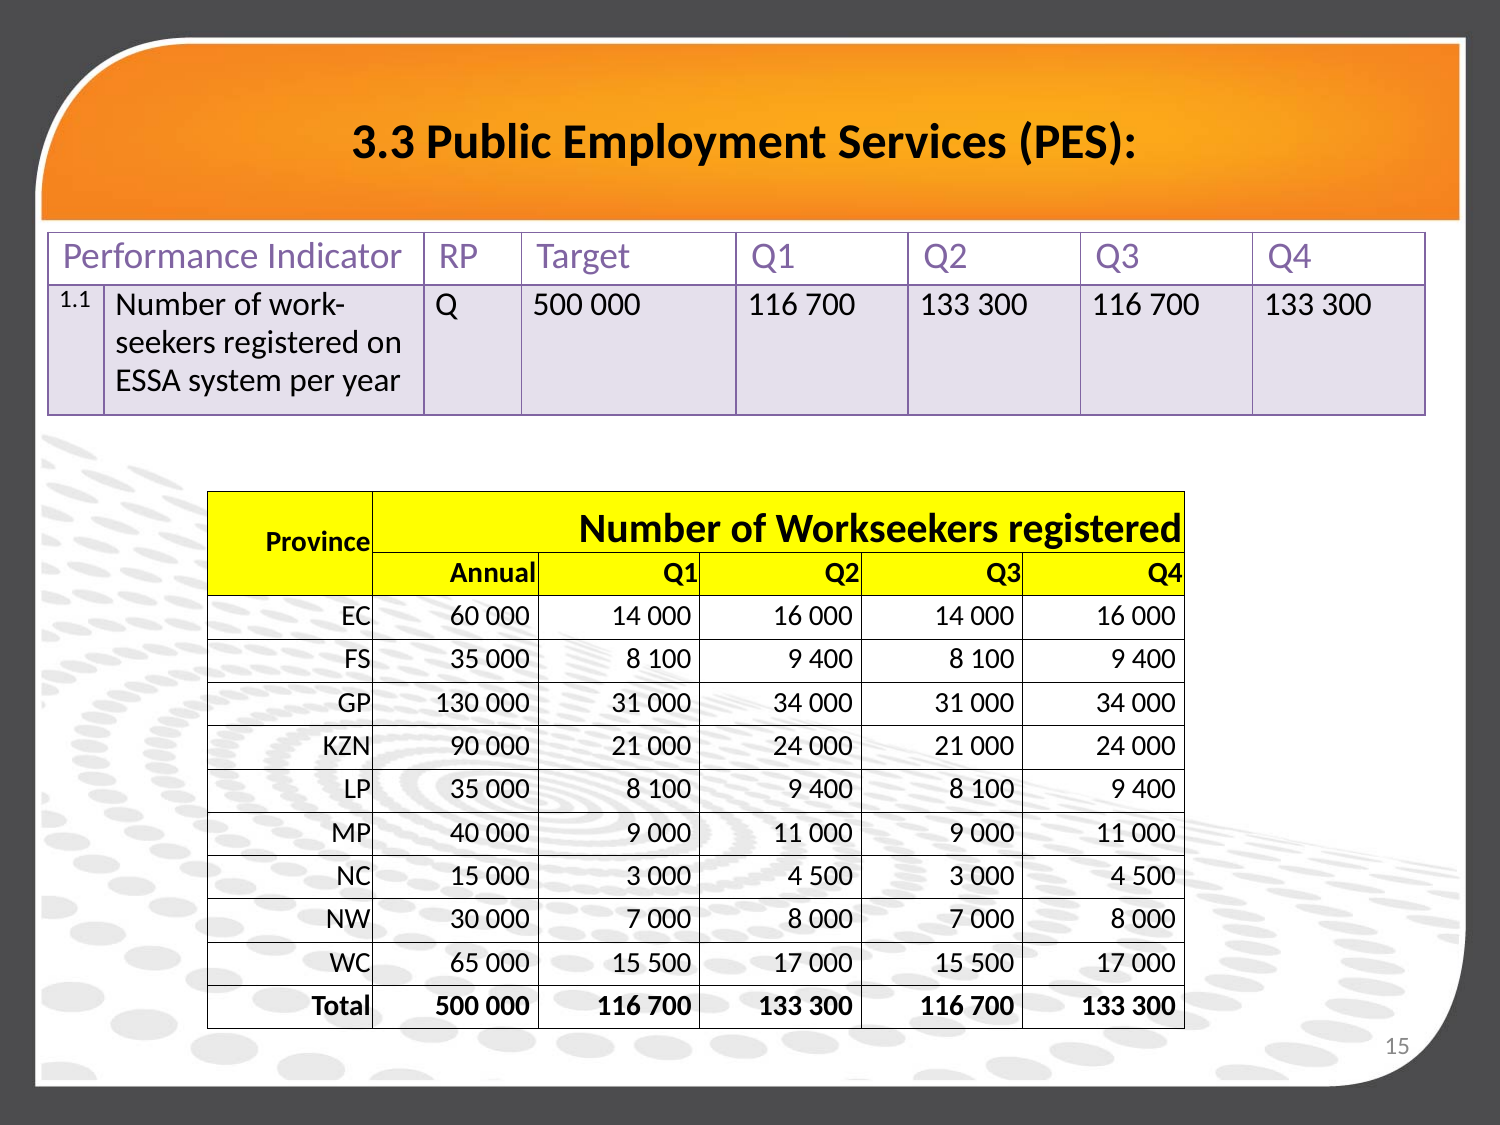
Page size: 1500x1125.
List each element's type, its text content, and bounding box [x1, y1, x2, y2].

table_header Target [522, 233, 735, 284]
table_cell 34 000 [1023, 683, 1184, 725]
table_cell 8 100 [862, 640, 1022, 682]
table_cell 9 400 [700, 640, 861, 682]
table_header Q1 [737, 233, 907, 284]
table_cell 17 000 [700, 943, 861, 985]
table_cell 7 000 [539, 899, 699, 942]
table_cell 133 300 [1253, 286, 1424, 414]
table_header RP [425, 233, 521, 284]
table_cell 8 000 [1023, 899, 1184, 942]
table_cell 133 300 [1023, 986, 1184, 1028]
table_cell 9 400 [1023, 770, 1184, 812]
table_cell 31 000 [539, 683, 699, 725]
table_cell 15 500 [862, 943, 1022, 985]
table_cell NW [208, 899, 372, 942]
table_cell 116 700 [1081, 286, 1252, 414]
table_cell Q4 [1023, 553, 1184, 595]
table_cell 34 000 [700, 683, 861, 725]
picture [0, 0, 1500, 1125]
table_cell Q1 [539, 553, 699, 595]
table_cell WC [208, 943, 372, 985]
table_cell 90 000 [373, 726, 538, 769]
table_cell 30 000 [373, 899, 538, 942]
table_cell 11 000 [1023, 813, 1184, 855]
table_cell 133 300 [700, 986, 861, 1028]
table_cell 9 400 [700, 770, 861, 812]
table_cell 8 100 [539, 770, 699, 812]
table_cell 21 000 [539, 726, 699, 769]
table_header Province [208, 492, 372, 595]
table_cell 65 000 [373, 943, 538, 985]
table_cell 14 000 [862, 596, 1022, 639]
table_cell 4 500 [700, 856, 861, 898]
table_header Q2 [909, 233, 1080, 284]
table_cell 1.1 [49, 286, 103, 414]
table_cell 15 500 [539, 943, 699, 985]
table_cell Q3 [862, 553, 1022, 595]
table_header Q4 [1253, 233, 1424, 284]
table_cell 8 100 [862, 770, 1022, 812]
slide_number 15 [1074, 1014, 1425, 1075]
table_cell 9 000 [539, 813, 699, 855]
table_cell 3 000 [862, 856, 1022, 898]
table_cell 24 000 [1023, 726, 1184, 769]
table_cell 116 700 [862, 986, 1022, 1028]
table_cell 60 000 [373, 596, 538, 639]
table_cell Q [425, 286, 521, 414]
table_cell Number of work-seekers registered on ESSA system per year [105, 286, 423, 414]
table_cell 9 000 [862, 813, 1022, 855]
table_cell GP [208, 683, 372, 725]
table_cell 16 000 [700, 596, 861, 639]
table_cell 8 000 [700, 899, 861, 942]
table_cell 35 000 [373, 770, 538, 812]
table_header Performance Indicator [49, 233, 423, 284]
table_cell 116 700 [737, 286, 907, 414]
table_cell EC [208, 596, 372, 639]
table_cell 40 000 [373, 813, 538, 855]
table_cell 24 000 [700, 726, 861, 769]
table_cell 35 000 [373, 640, 538, 682]
table_cell 17 000 [1023, 943, 1184, 985]
table_cell 11 000 [700, 813, 861, 855]
table_cell 21 000 [862, 726, 1022, 769]
table_cell 16 000 [1023, 596, 1184, 639]
table_cell Q2 [700, 553, 861, 595]
table_cell Annual [373, 553, 538, 595]
table_cell Total [208, 986, 372, 1028]
table_cell MP [208, 813, 372, 855]
table_cell 9 400 [1023, 640, 1184, 682]
title 3.3 Public Employment Services (PES): [75, 45, 1425, 232]
table_cell 130 000 [373, 683, 538, 725]
table_cell KZN [208, 726, 372, 769]
table_cell 133 300 [909, 286, 1080, 414]
table_cell 3 000 [539, 856, 699, 898]
table_cell 4 500 [1023, 856, 1184, 898]
table_cell 14 000 [539, 596, 699, 639]
table_cell NC [208, 856, 372, 898]
table_cell 7 000 [862, 899, 1022, 942]
table_header Q3 [1081, 233, 1252, 284]
table_cell 15 000 [373, 856, 538, 898]
table_cell FS [208, 640, 372, 682]
table_cell 500 000 [373, 986, 538, 1028]
table_cell 31 000 [862, 683, 1022, 725]
table_cell 116 700 [539, 986, 699, 1028]
table_header Number of Workseekers registered [373, 492, 1184, 552]
table_cell 8 100 [539, 640, 699, 682]
table_cell LP [208, 770, 372, 812]
table_cell 500 000 [522, 286, 735, 414]
